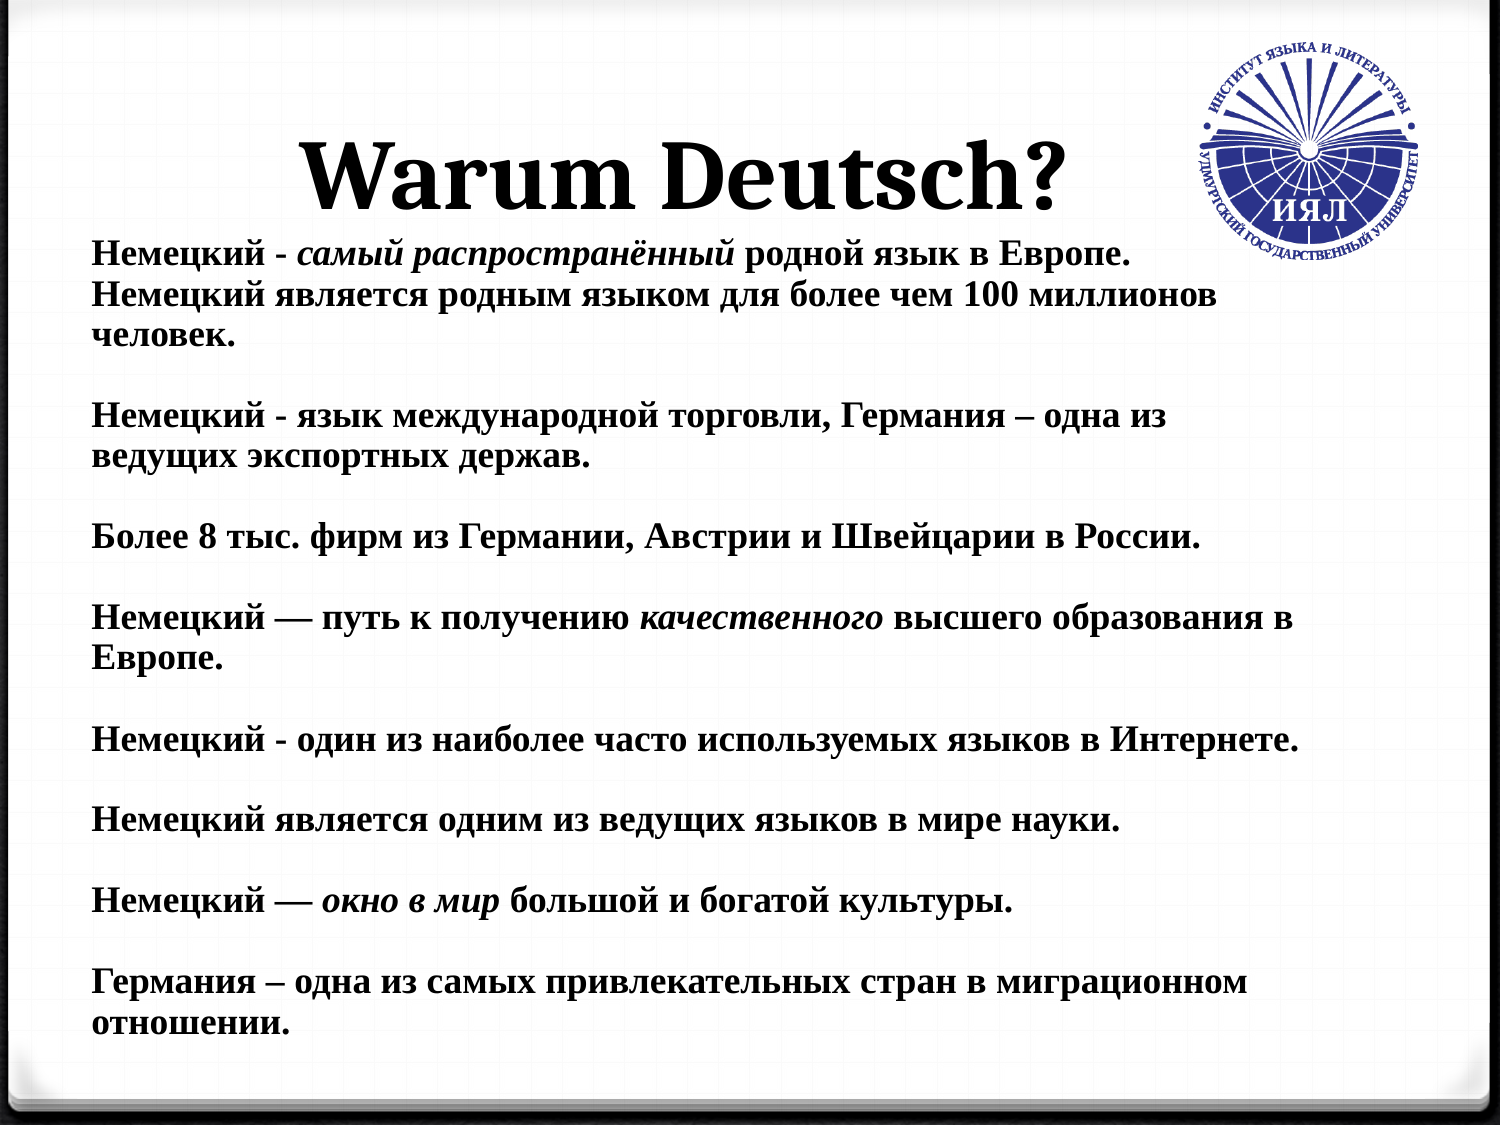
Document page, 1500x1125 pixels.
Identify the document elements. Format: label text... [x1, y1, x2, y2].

picture [0, 0, 1500, 1125]
text_box Warum Deutsch? [218, 101, 1152, 237]
text_box Немецкий - самый распространённый родной язык в Европе. Немецкий является родным языком для более чем 100 миллионов человек. Немецкий - язык международной торговли, Германия – одна из ведущих экспортных держав. Более 8 тыс. фирм из Германии, Австрии и Швейцарии в России. Немецкий — путь к получению качественного высшего образования в Европе. Немецкий - один из наиболее часто используемых языков в Интернете. Немецкий является одним из ведущих языков в мире науки. Немецкий — окно в мир большой и богатой культуры. Германия – одна из самых привлекательных стран в миграционном отношении. [76, 78, 1317, 1050]
